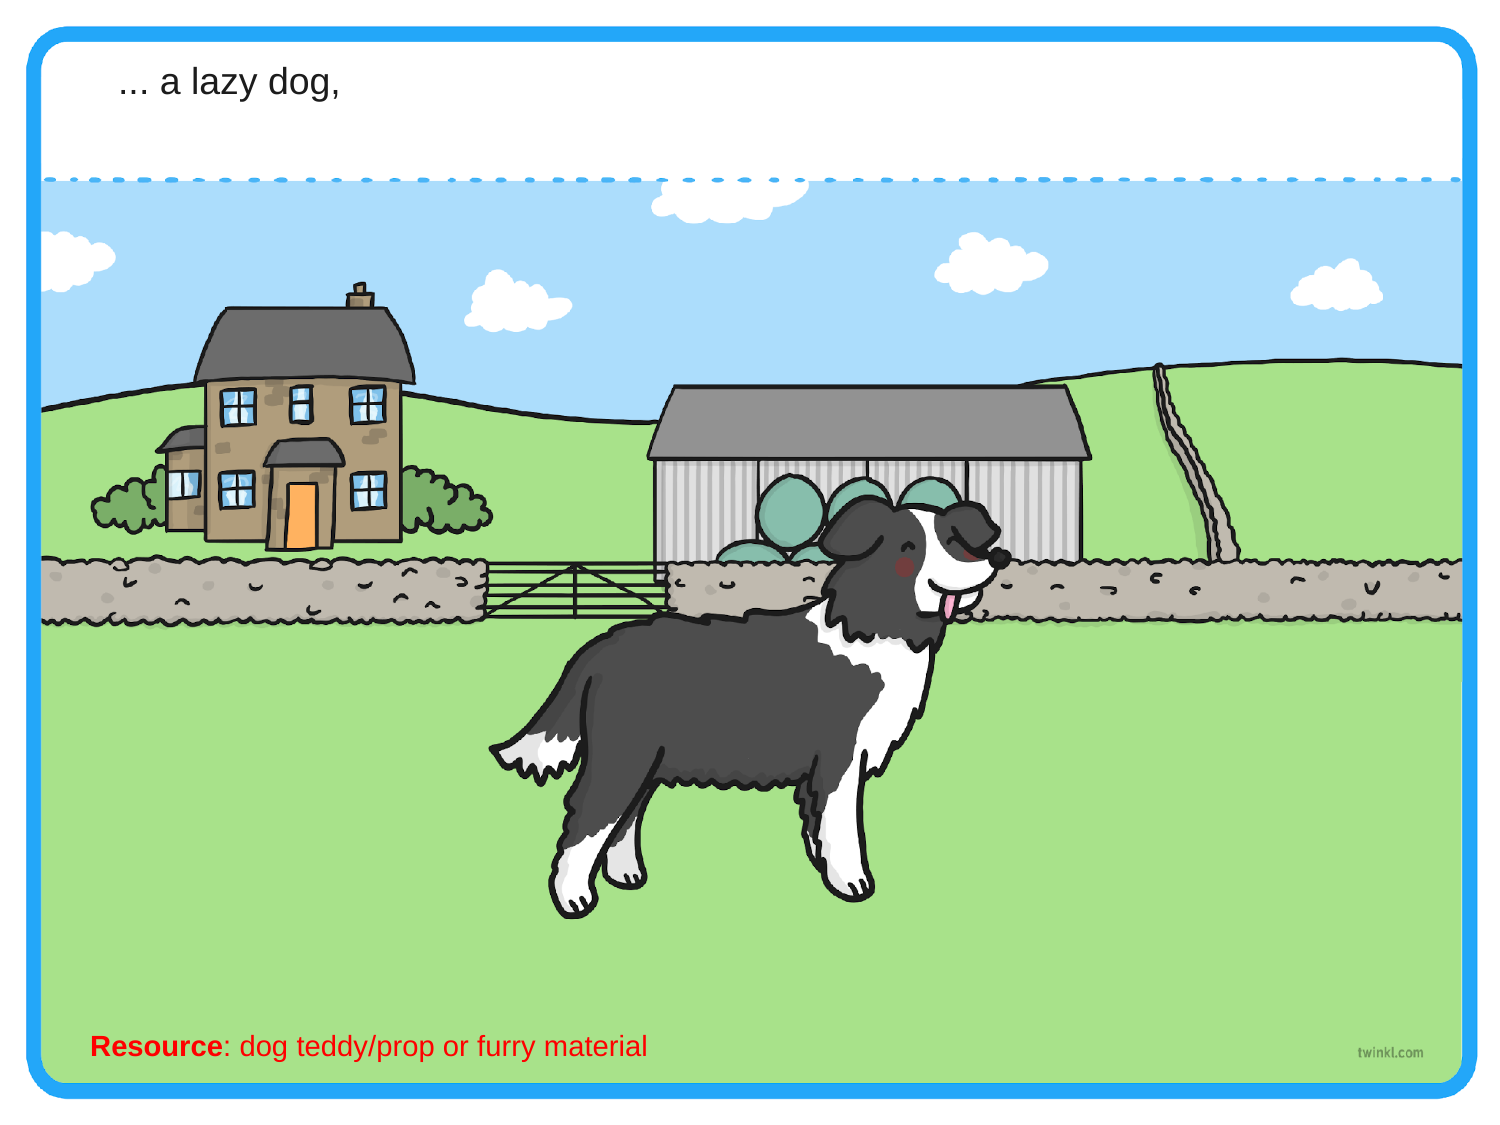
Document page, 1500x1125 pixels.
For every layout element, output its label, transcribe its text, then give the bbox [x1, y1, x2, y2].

text_box Resource: dog teddy/prop or furry material [75, 1020, 706, 1070]
text_box ... a lazy dog, [102, 54, 1397, 170]
picture [0, 0, 1500, 1125]
